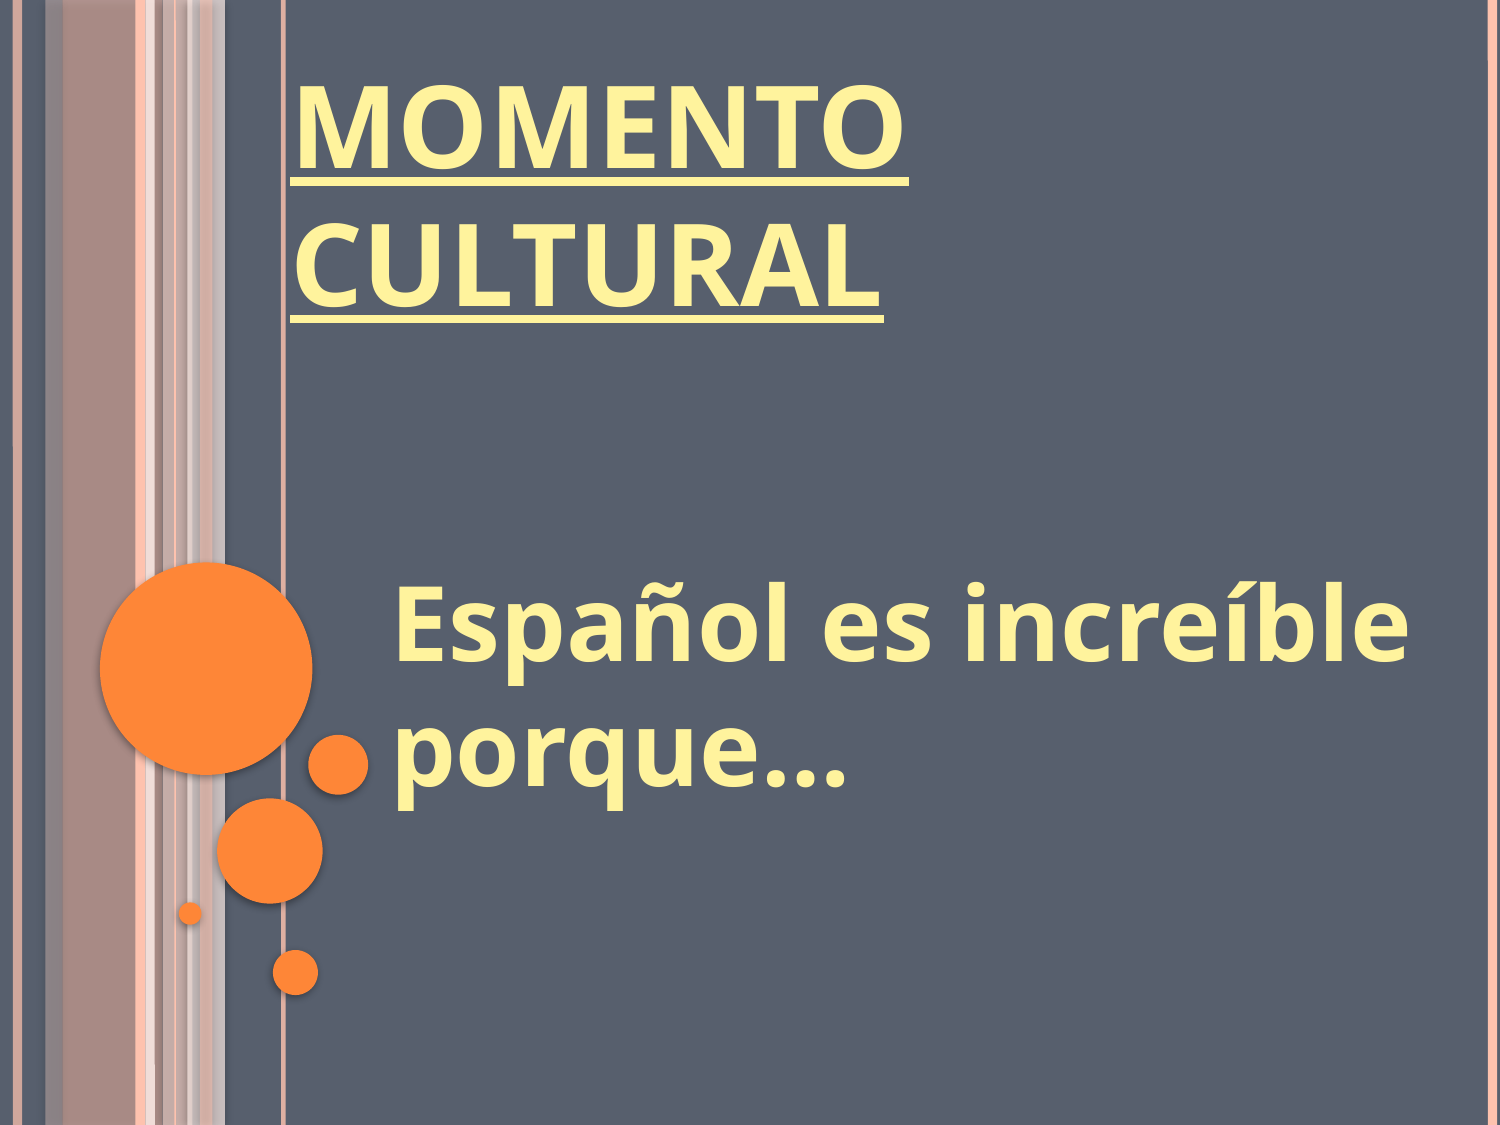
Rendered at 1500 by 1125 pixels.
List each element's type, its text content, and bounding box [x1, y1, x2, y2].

list Español es increíble porque… [375, 549, 1500, 775]
title Momento Cultural [275, 0, 1500, 337]
